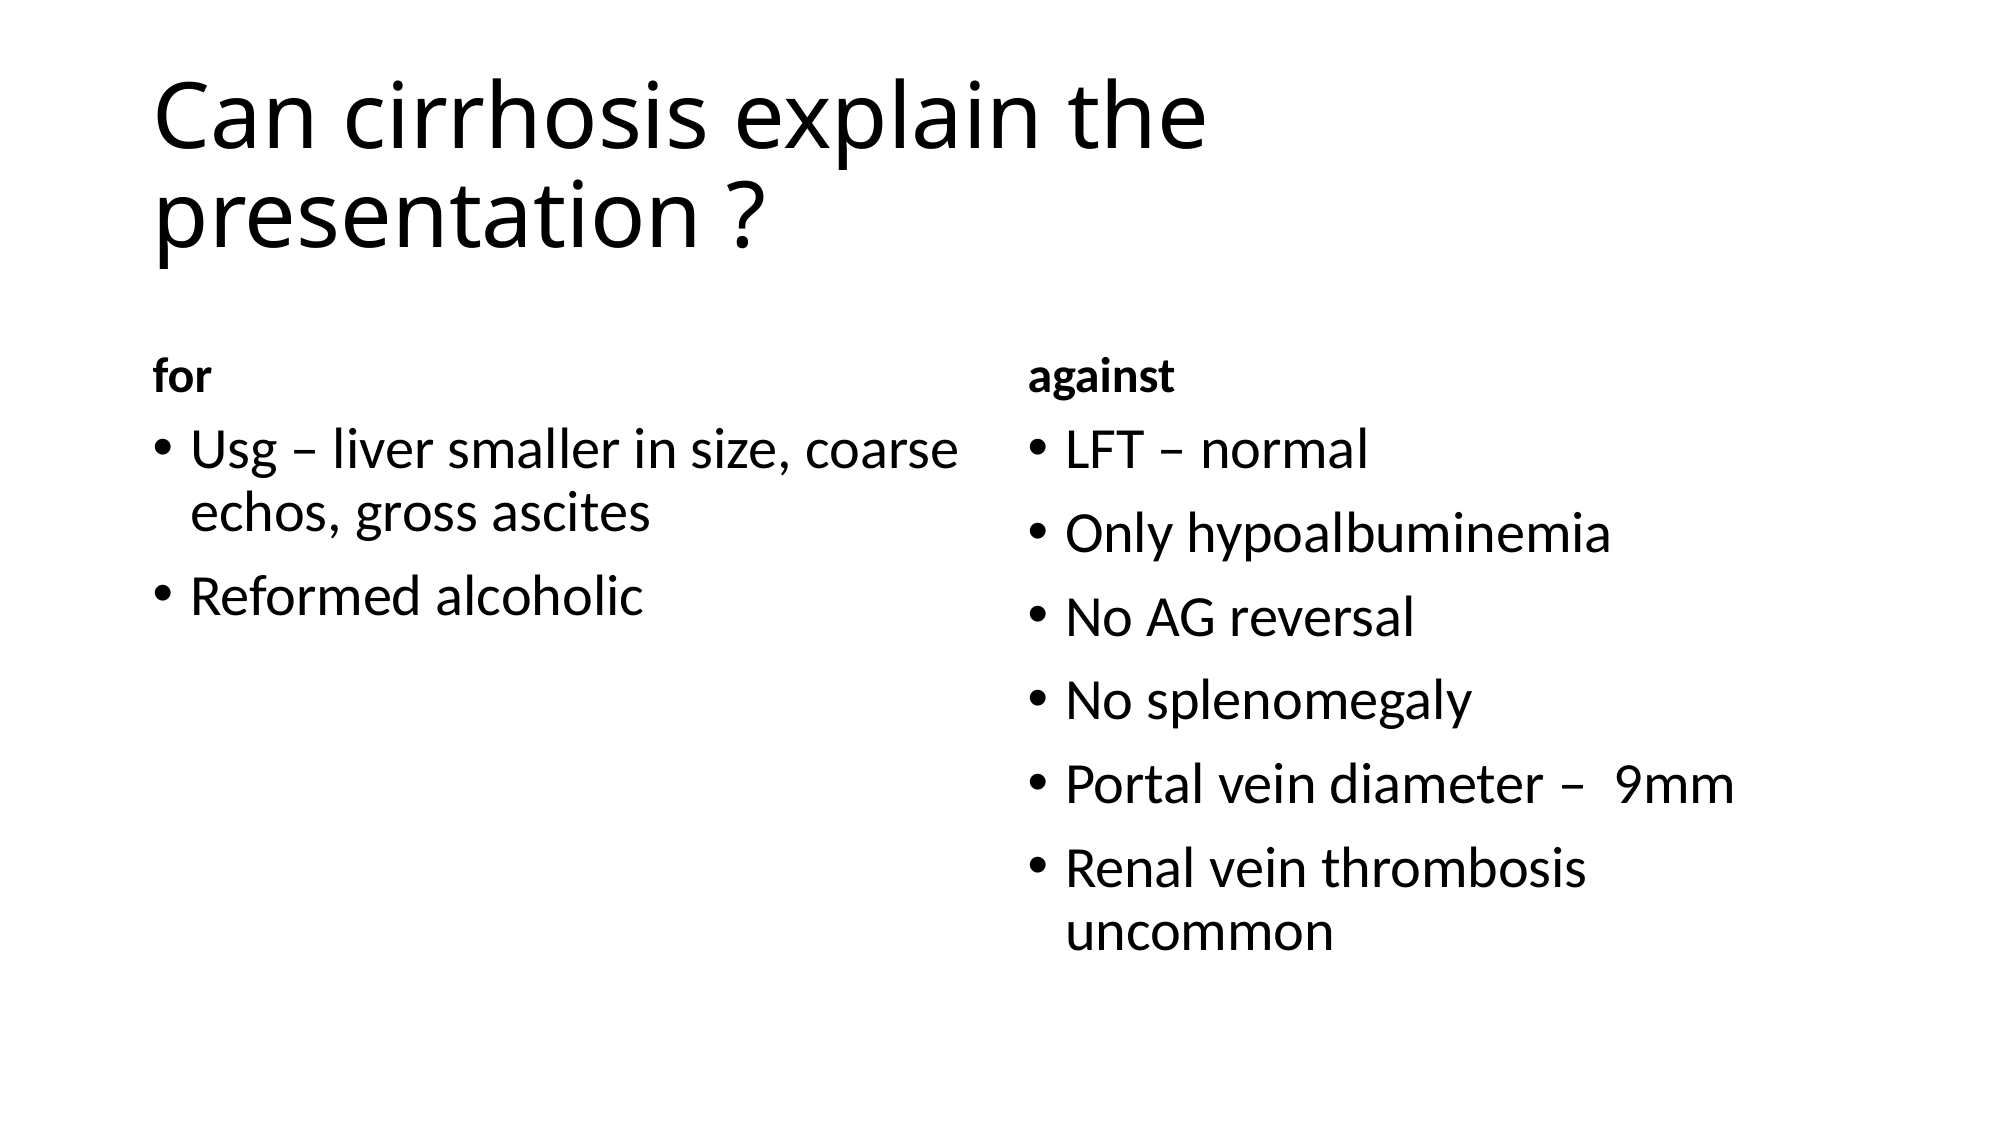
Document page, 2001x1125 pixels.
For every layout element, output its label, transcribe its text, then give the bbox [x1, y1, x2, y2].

title Can cirrhosis explain the presentation ? [137, 59, 1863, 278]
list Usg – liver smaller in size, coarse echos, gross ascites Reformed alcoholic [137, 410, 984, 1016]
list for [137, 275, 984, 410]
list against [1012, 275, 1863, 410]
list LFT – normal Only hypoalbuminemia No AG reversal No splenomegaly Portal vein diameter – 9mm Renal vein thrombosis uncommon [1012, 410, 1863, 1016]
